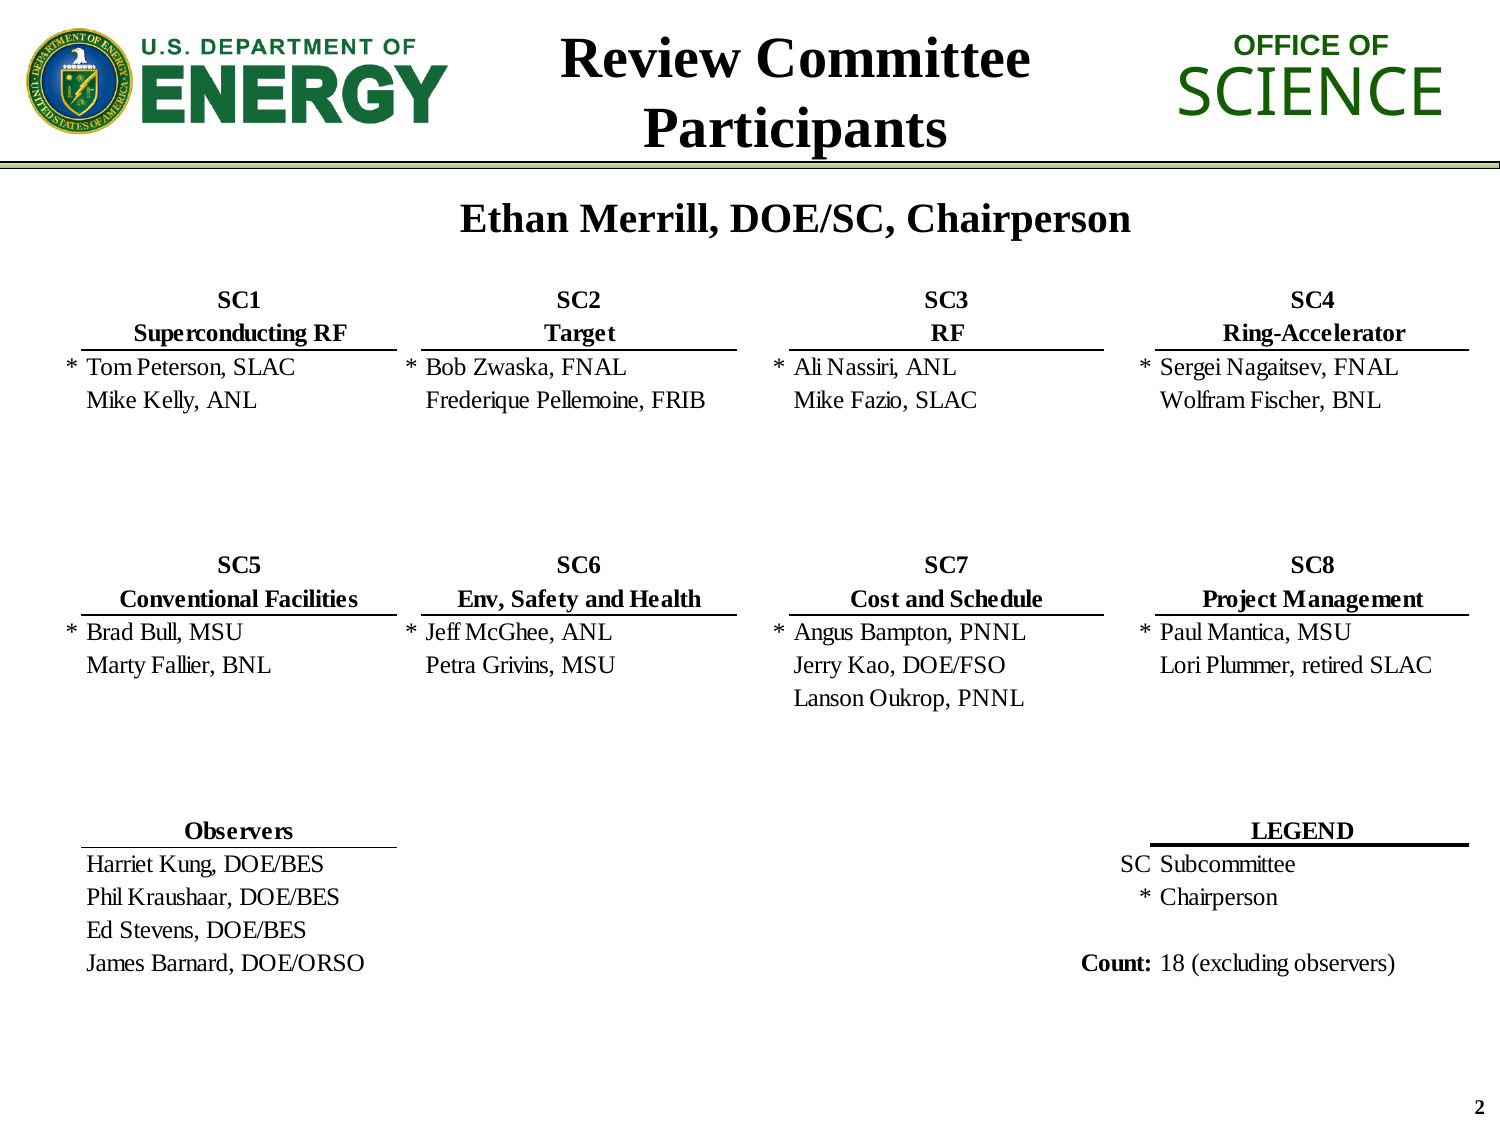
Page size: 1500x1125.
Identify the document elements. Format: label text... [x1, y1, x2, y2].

slide_number 2 [1437, 1085, 1500, 1125]
text_box Ethan Merrill, DOE/SC, Chairperson [444, 183, 1147, 249]
title Review Committee Participants [444, 35, 1148, 144]
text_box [29, 282, 1471, 1015]
picture [26, 28, 448, 134]
